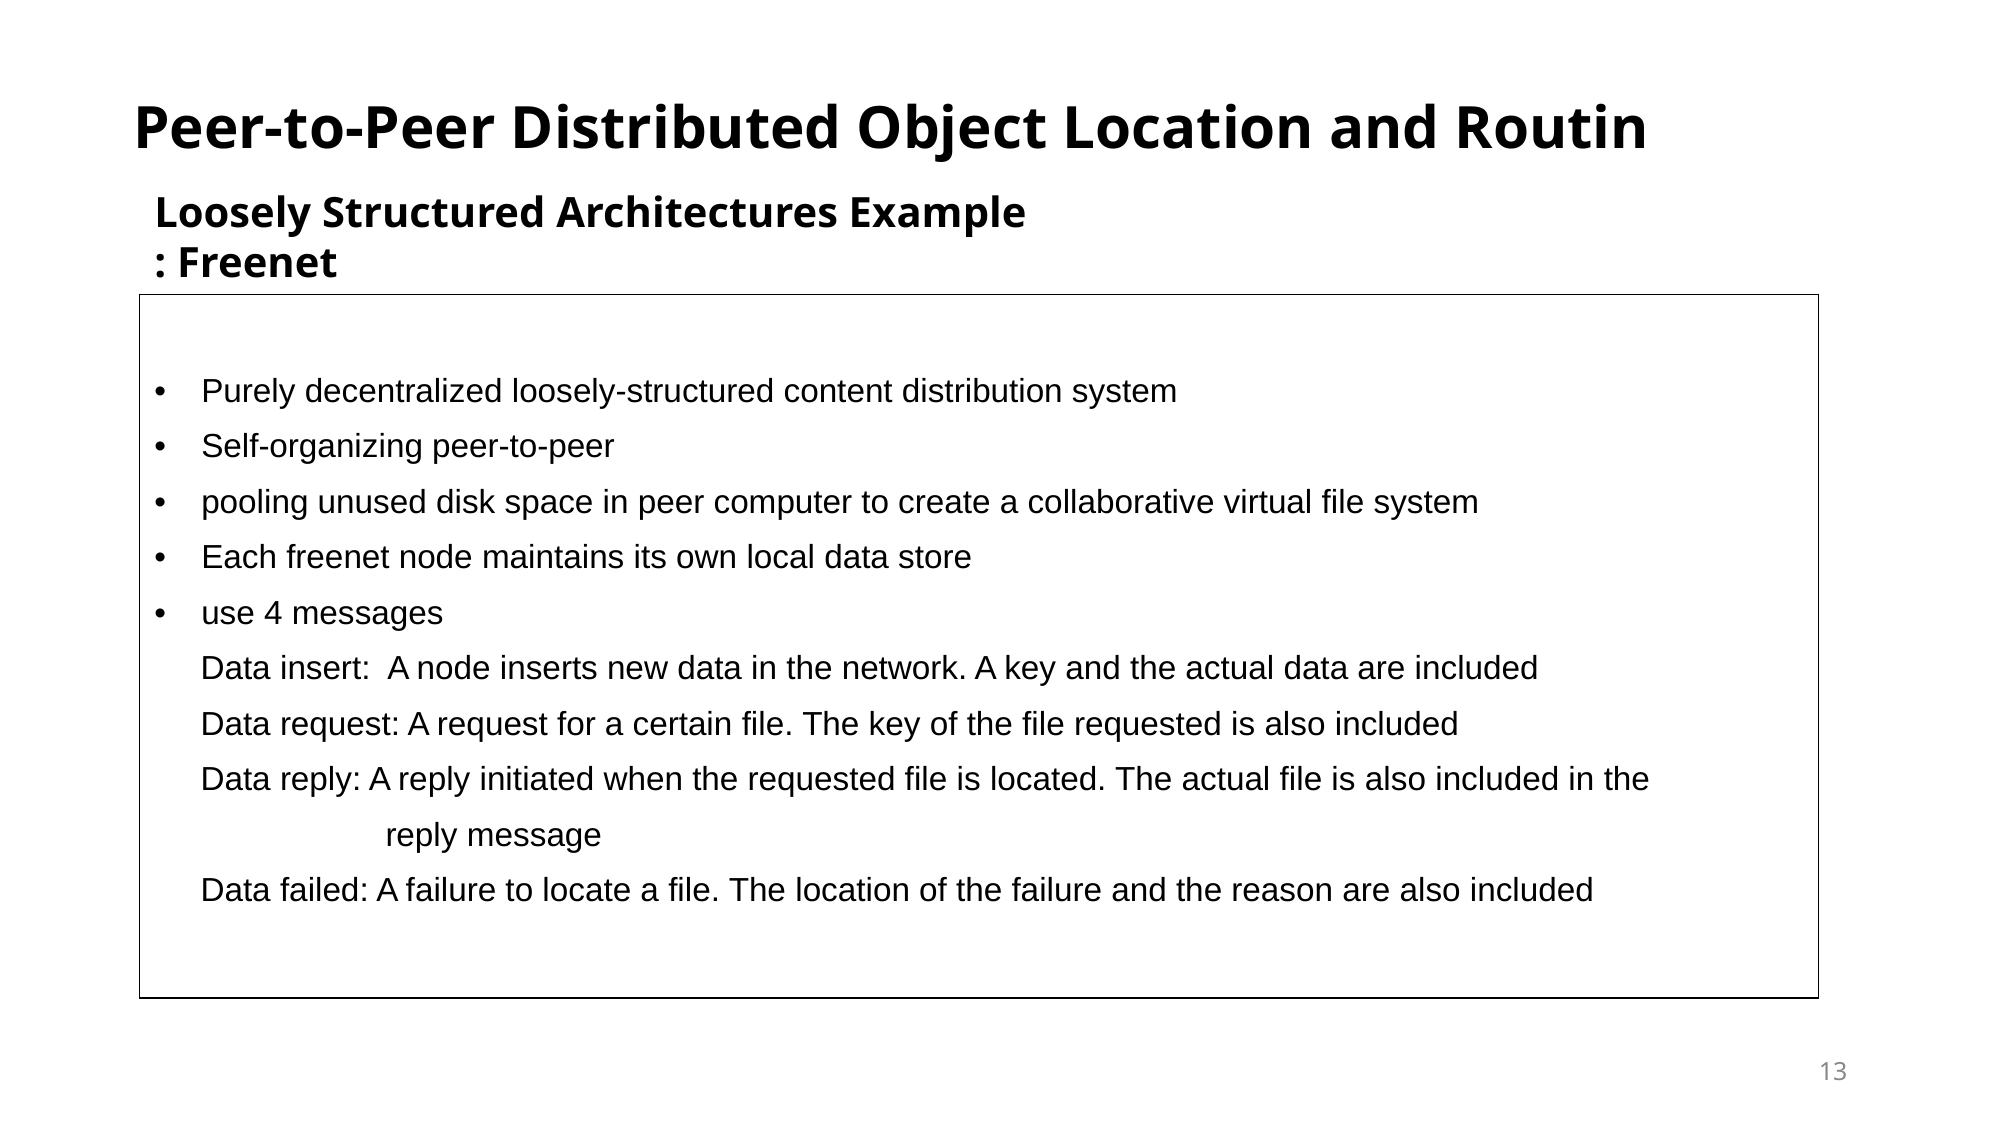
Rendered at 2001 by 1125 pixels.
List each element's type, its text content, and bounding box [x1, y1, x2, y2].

table_header Purely decentralized loosely-structured content distribution system Self-organizing peer-to-peer pooling unused disk space in peer computer to create a collaborative virtual file system Each freenet node maintains its own local data store use 4 messages Data insert: A node inserts new data in the network. A key and the actual data are included Data request: A request for a certain file. The key of the file requested is also included Data reply: A reply initiated when the requested file is located. The actual file is also included in the reply message Data failed: A failure to locate a file. The location of the failure and the reason are also included [140, 295, 1818, 997]
text_box Peer-to-Peer Distributed Object Location and Routing [99, 82, 1719, 168]
slide_number 13 [1412, 1042, 1863, 1103]
list [58, 125, 1954, 1061]
text_box Loosely Structured Architectures Example : Freenet [139, 178, 1120, 294]
